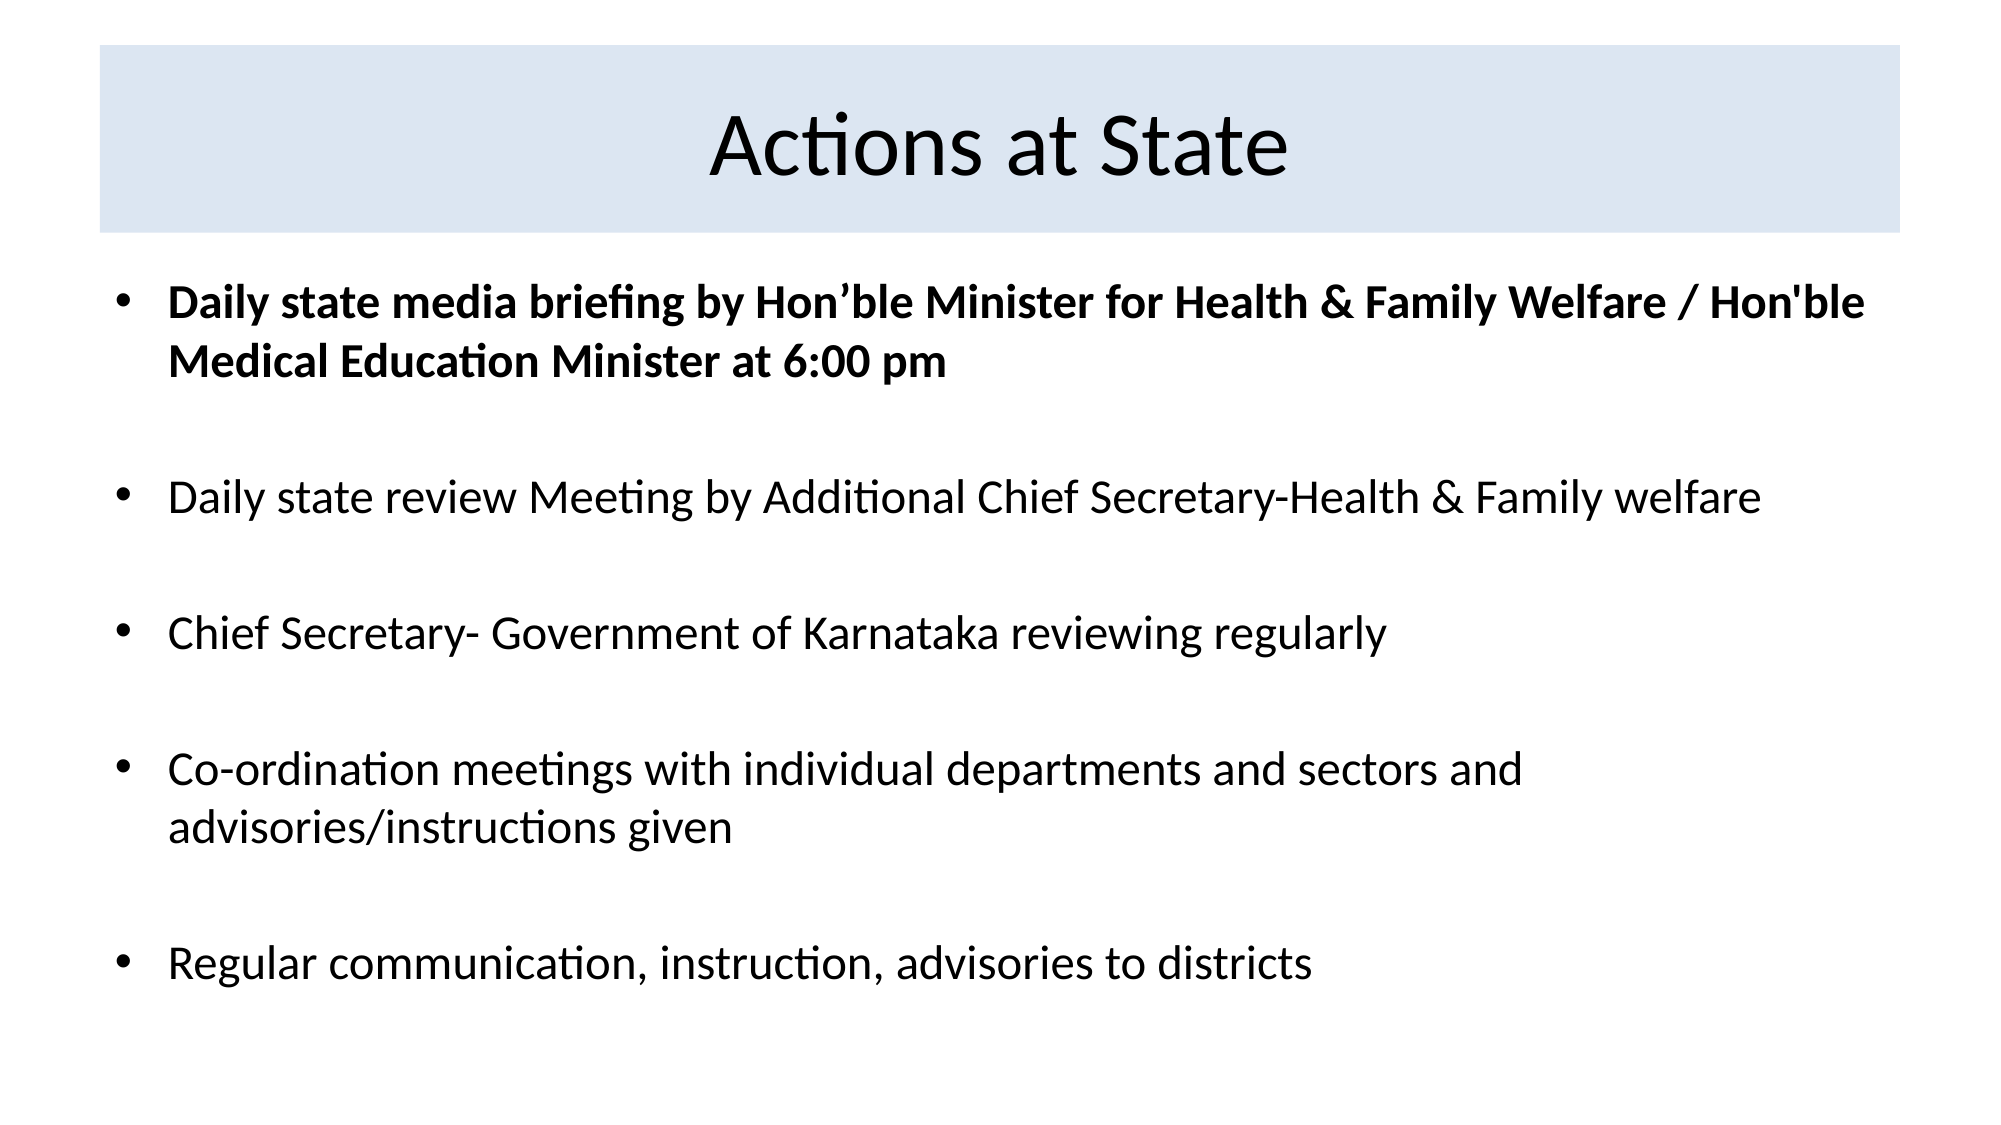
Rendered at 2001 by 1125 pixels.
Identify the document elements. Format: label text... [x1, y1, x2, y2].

list Daily state media briefing by Hon’ble Minister for Health & Family Welfare / Hon'ble Medical Education Minister at 6:00 pm Daily state review Meeting by Additional Chief Secretary-Health & Family welfare Chief Secretary- Government of Karnataka reviewing regularly Co-ordination meetings with individual departments and sectors and advisories/instructions given Regular communication, instruction, advisories to districts [99, 262, 1900, 1005]
title Actions at State [99, 45, 1900, 233]
